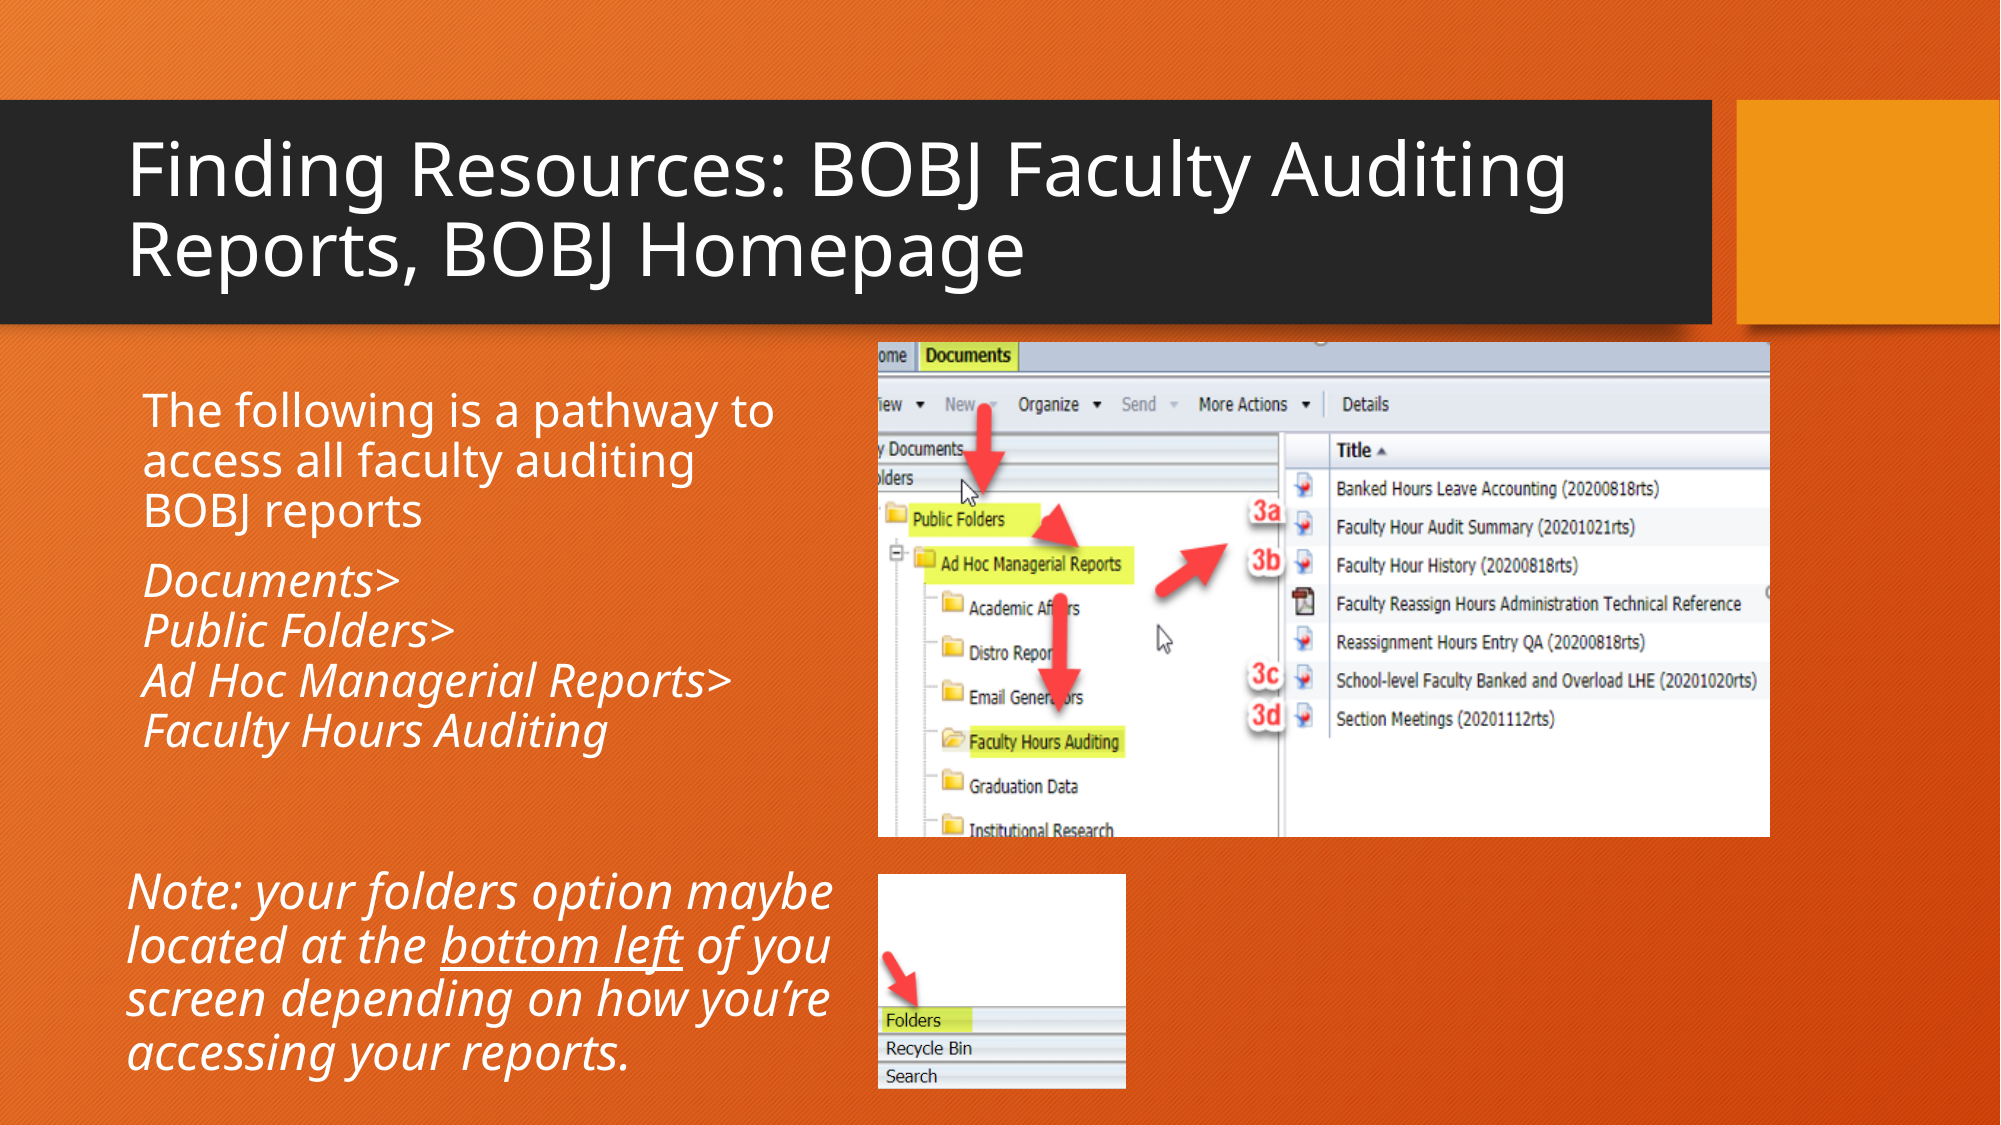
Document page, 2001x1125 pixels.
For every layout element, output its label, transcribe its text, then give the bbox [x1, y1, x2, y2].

text_box Note: your folders option maybe located at the bottom left of you screen depending on how you’re accessing your reports. [111, 779, 863, 1089]
list The following is a pathway to access all faculty auditing BOBJ reports Documents> Public Folders> Ad Hoc Managerial Reports> Faculty Hours Auditing [127, 379, 818, 767]
picture [0, 325, 2000, 838]
title Finding Resources: BOBJ Faculty Auditing Reports, BOBJ Homepage [111, 123, 1689, 301]
picture [877, 874, 1126, 1089]
